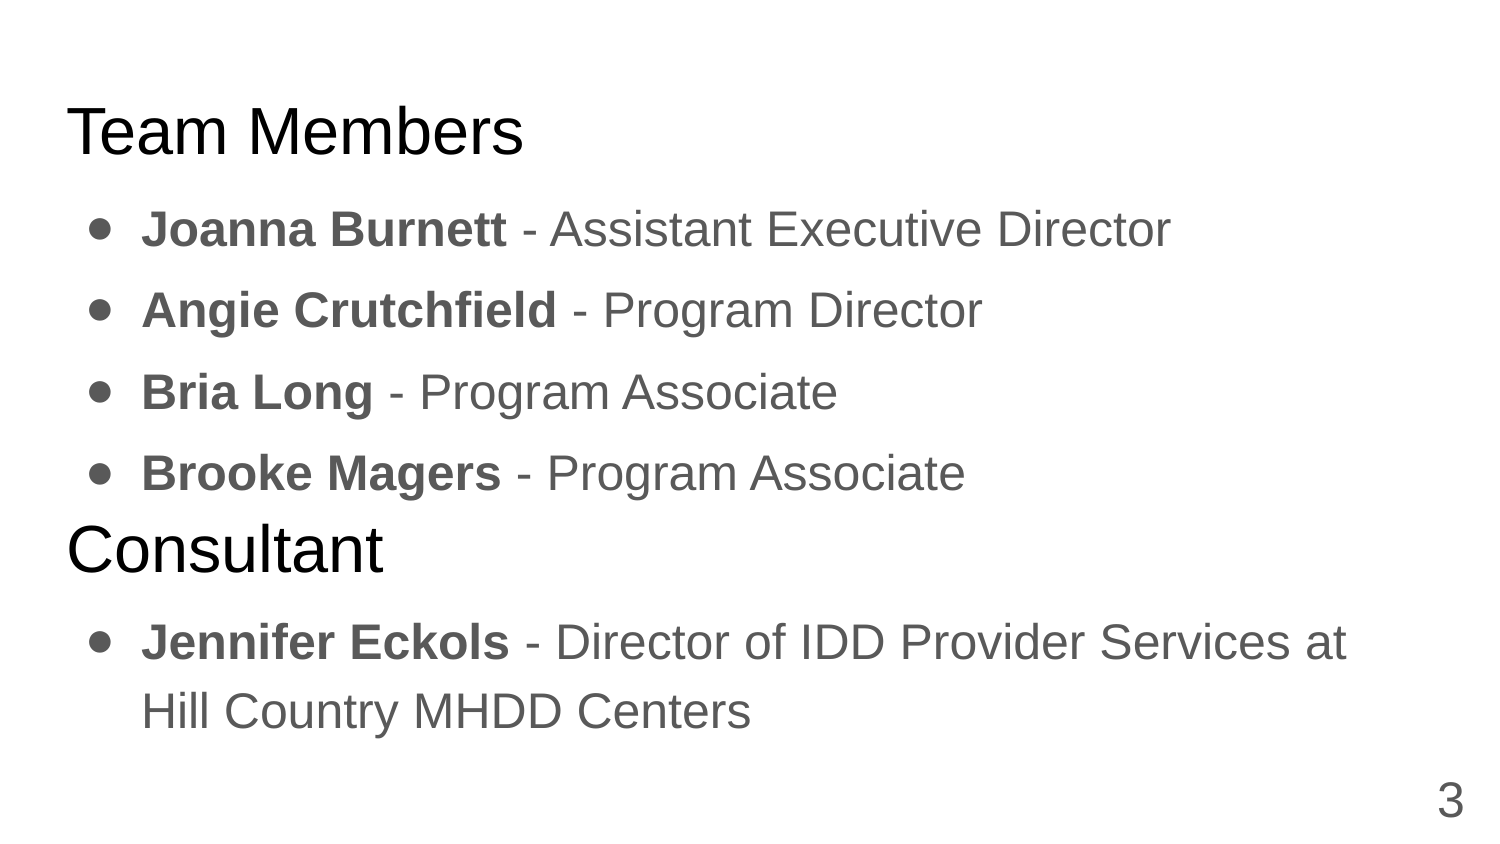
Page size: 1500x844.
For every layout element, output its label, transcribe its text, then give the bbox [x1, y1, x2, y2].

slide_number 3 [1328, 764, 1480, 830]
title Team Members [51, 72, 1449, 167]
title Consultant [51, 491, 1449, 586]
text_box Jennifer Eckols - Director of IDD Provider Services at Hill Country MHDD Centers [51, 585, 1390, 774]
list Joanna Burnett - Assistant Executive Director Angie Crutchfield - Program Director Bria Long - Program Associate Brooke Magers - Program Associate [51, 172, 1449, 480]
